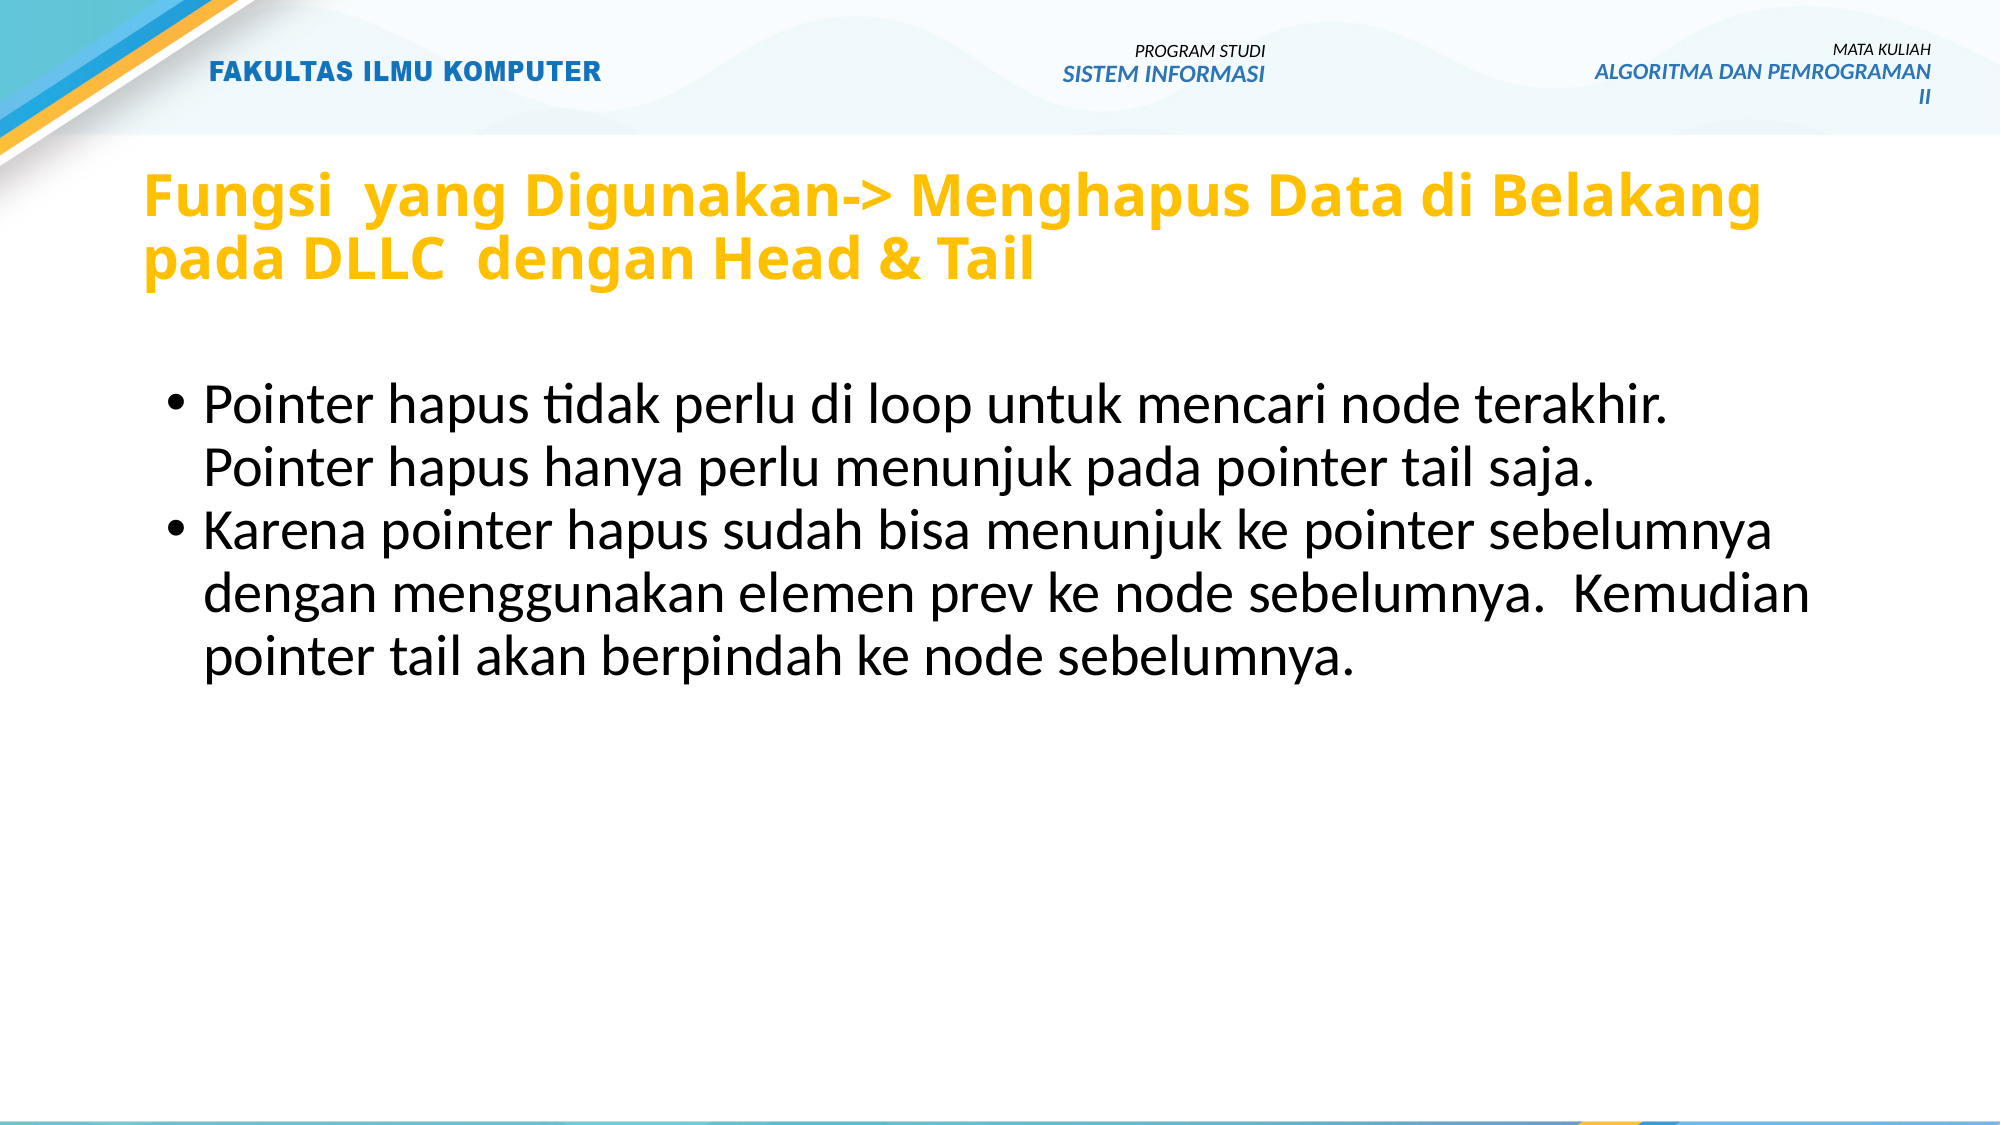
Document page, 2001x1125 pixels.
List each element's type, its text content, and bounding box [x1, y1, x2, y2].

title Fungsi yang Digunakan-> Menghapus Data di Belakang pada DLLC dengan Head & Tail [127, 145, 1862, 313]
list Pointer hapus tidak perlu di loop untuk mencari node terakhir. Pointer hapus hanya perlu menunjuk pada pointer tail saja. Karena pointer hapus sudah bisa menunjuk ke pointer sebelumnya dengan menggunakan elemen prev ke node sebelumnya. Kemudian pointer tail akan berpindah ke node sebelumnya. [150, 366, 1862, 898]
text_box MATA KULIAH ALGORITMA DAN PEMROGRAMAN II [1569, 33, 1946, 118]
text_box PROGRAM STUDI SISTEM INFORMASI [904, 33, 1281, 118]
picture [0, 0, 2000, 1125]
